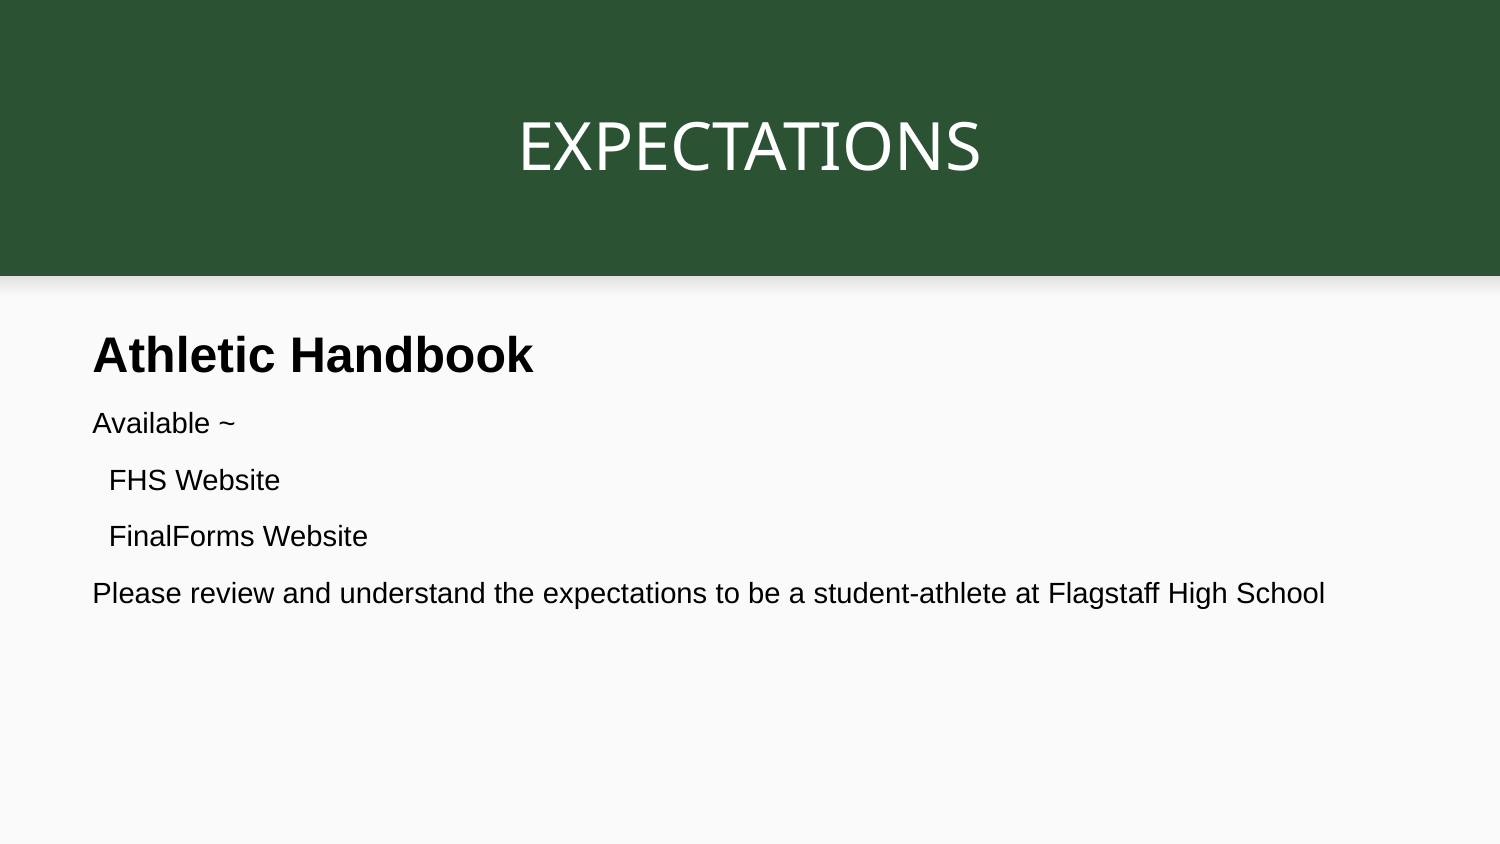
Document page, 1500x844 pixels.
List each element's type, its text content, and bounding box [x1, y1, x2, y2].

list Athletic Handbook Available ~ FHS Website FinalForms Website Please review and understand the expectations to be a student-athlete at Flagstaff High School [77, 314, 1427, 760]
title EXPECTATIONS [75, 72, 1425, 199]
